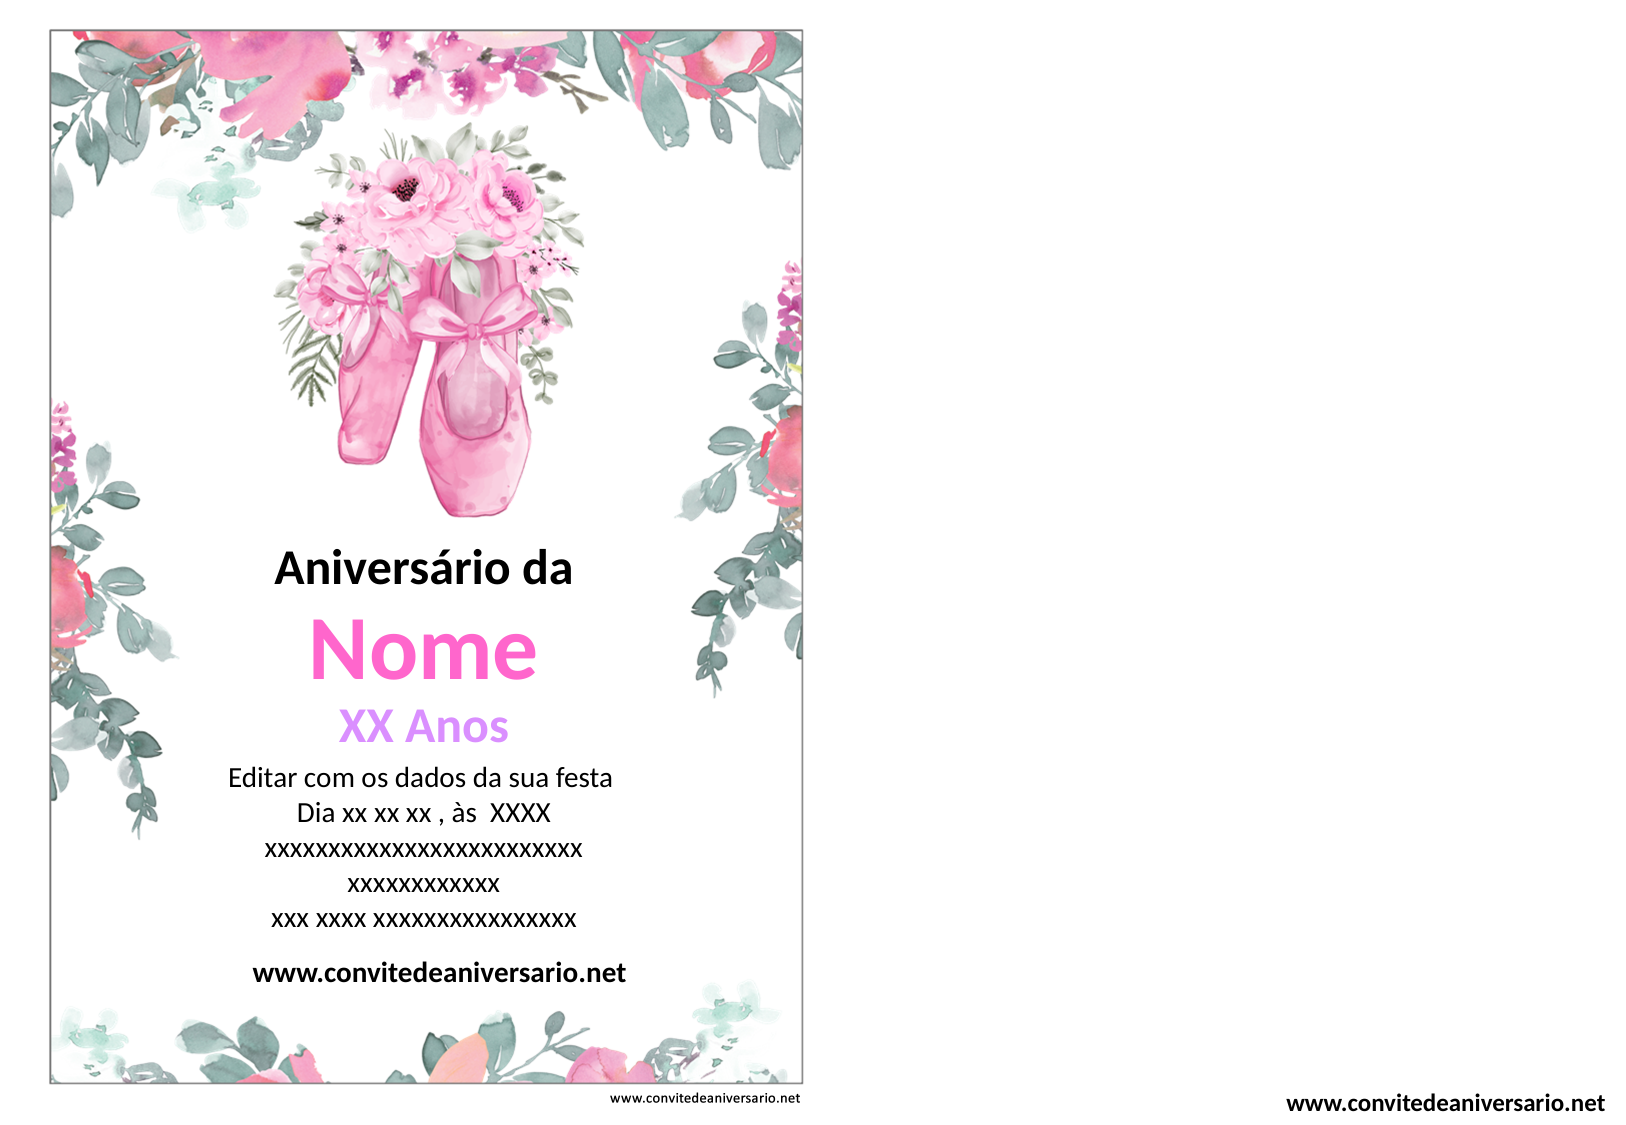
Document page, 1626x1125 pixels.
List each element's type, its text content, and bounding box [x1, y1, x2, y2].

text_box www.convitedeaniversario.net [1271, 1079, 1622, 1125]
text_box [27, 15, 825, 1108]
